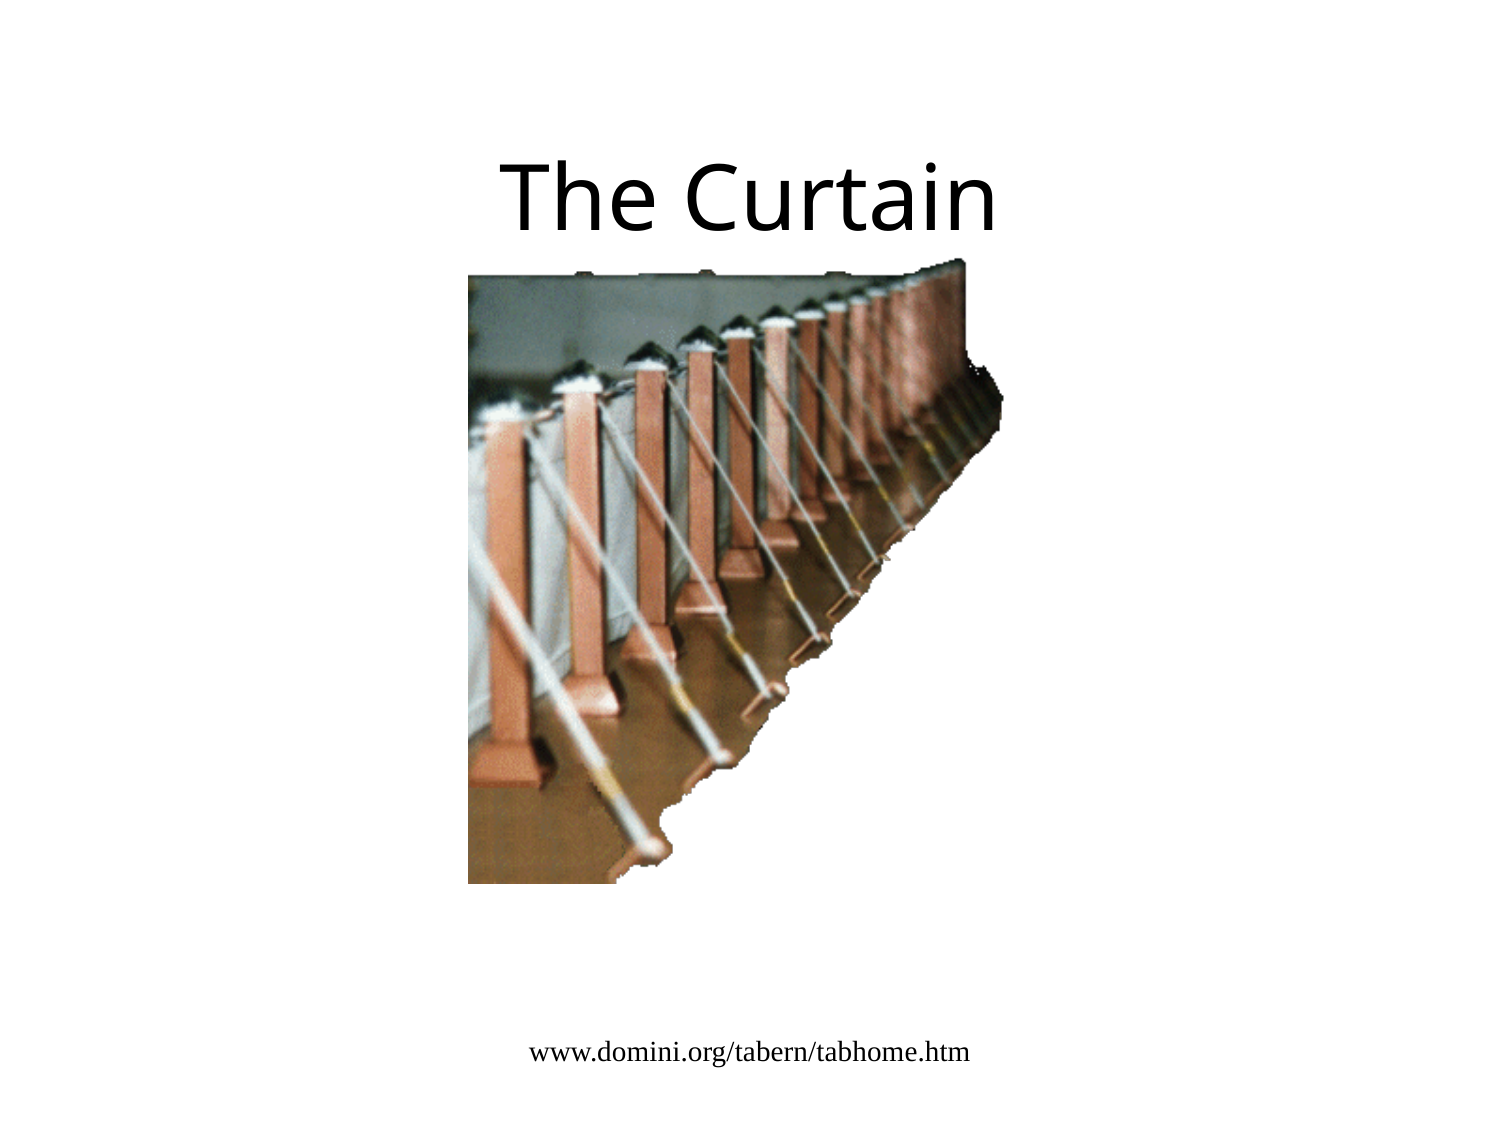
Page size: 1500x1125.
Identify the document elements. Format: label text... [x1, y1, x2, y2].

picture [468, 240, 1032, 885]
footer www.domini.org/tabern/tabhome.htm [512, 1025, 988, 1100]
title The Curtain [112, 99, 1388, 288]
